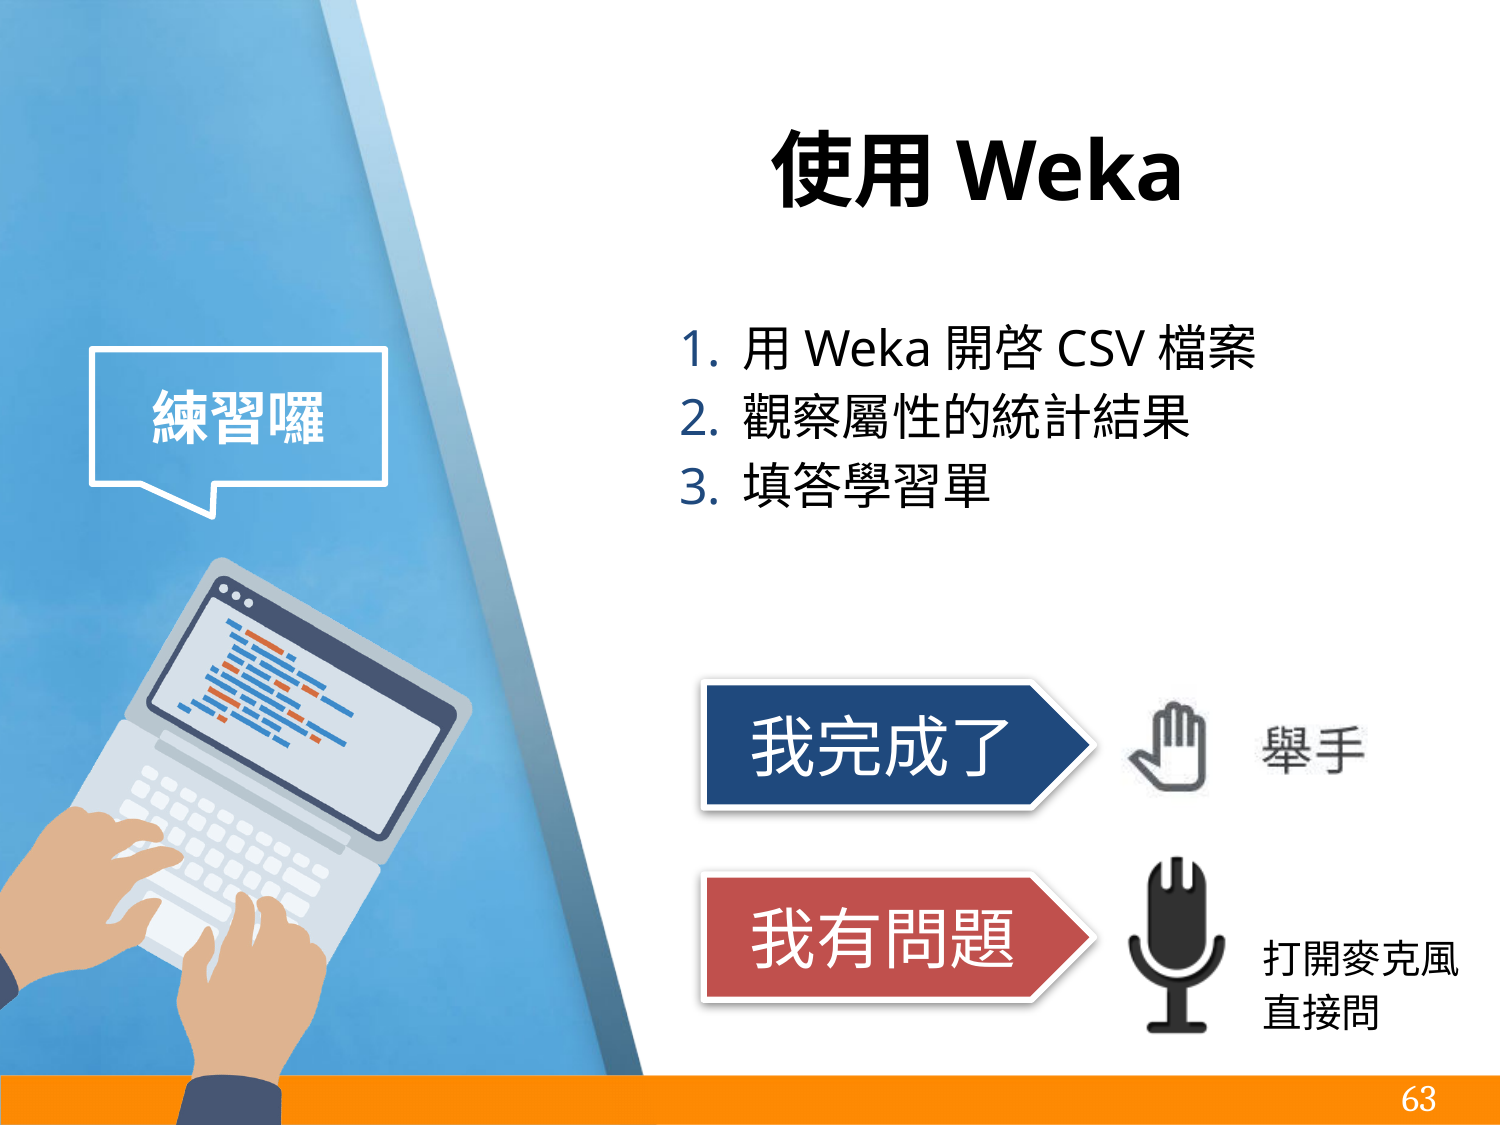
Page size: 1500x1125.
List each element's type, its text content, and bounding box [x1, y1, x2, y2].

text_box 我完成了 [703, 682, 991, 808]
slide_number ‹#› [1350, 1074, 1488, 1118]
text_box 打開麥克風 直接問 [1282, 948, 1500, 1014]
title 使用Weka [534, 27, 1422, 232]
picture [0, 0, 1500, 1125]
text_box 我有問題 [703, 874, 1072, 1000]
list 用Weka開啓CSV檔案 觀察屬性的統計結果 填答學習單 [652, 292, 1305, 1066]
picture [996, 635, 1402, 808]
picture [1077, 848, 1279, 1049]
title 練習囉 [97, 362, 380, 471]
